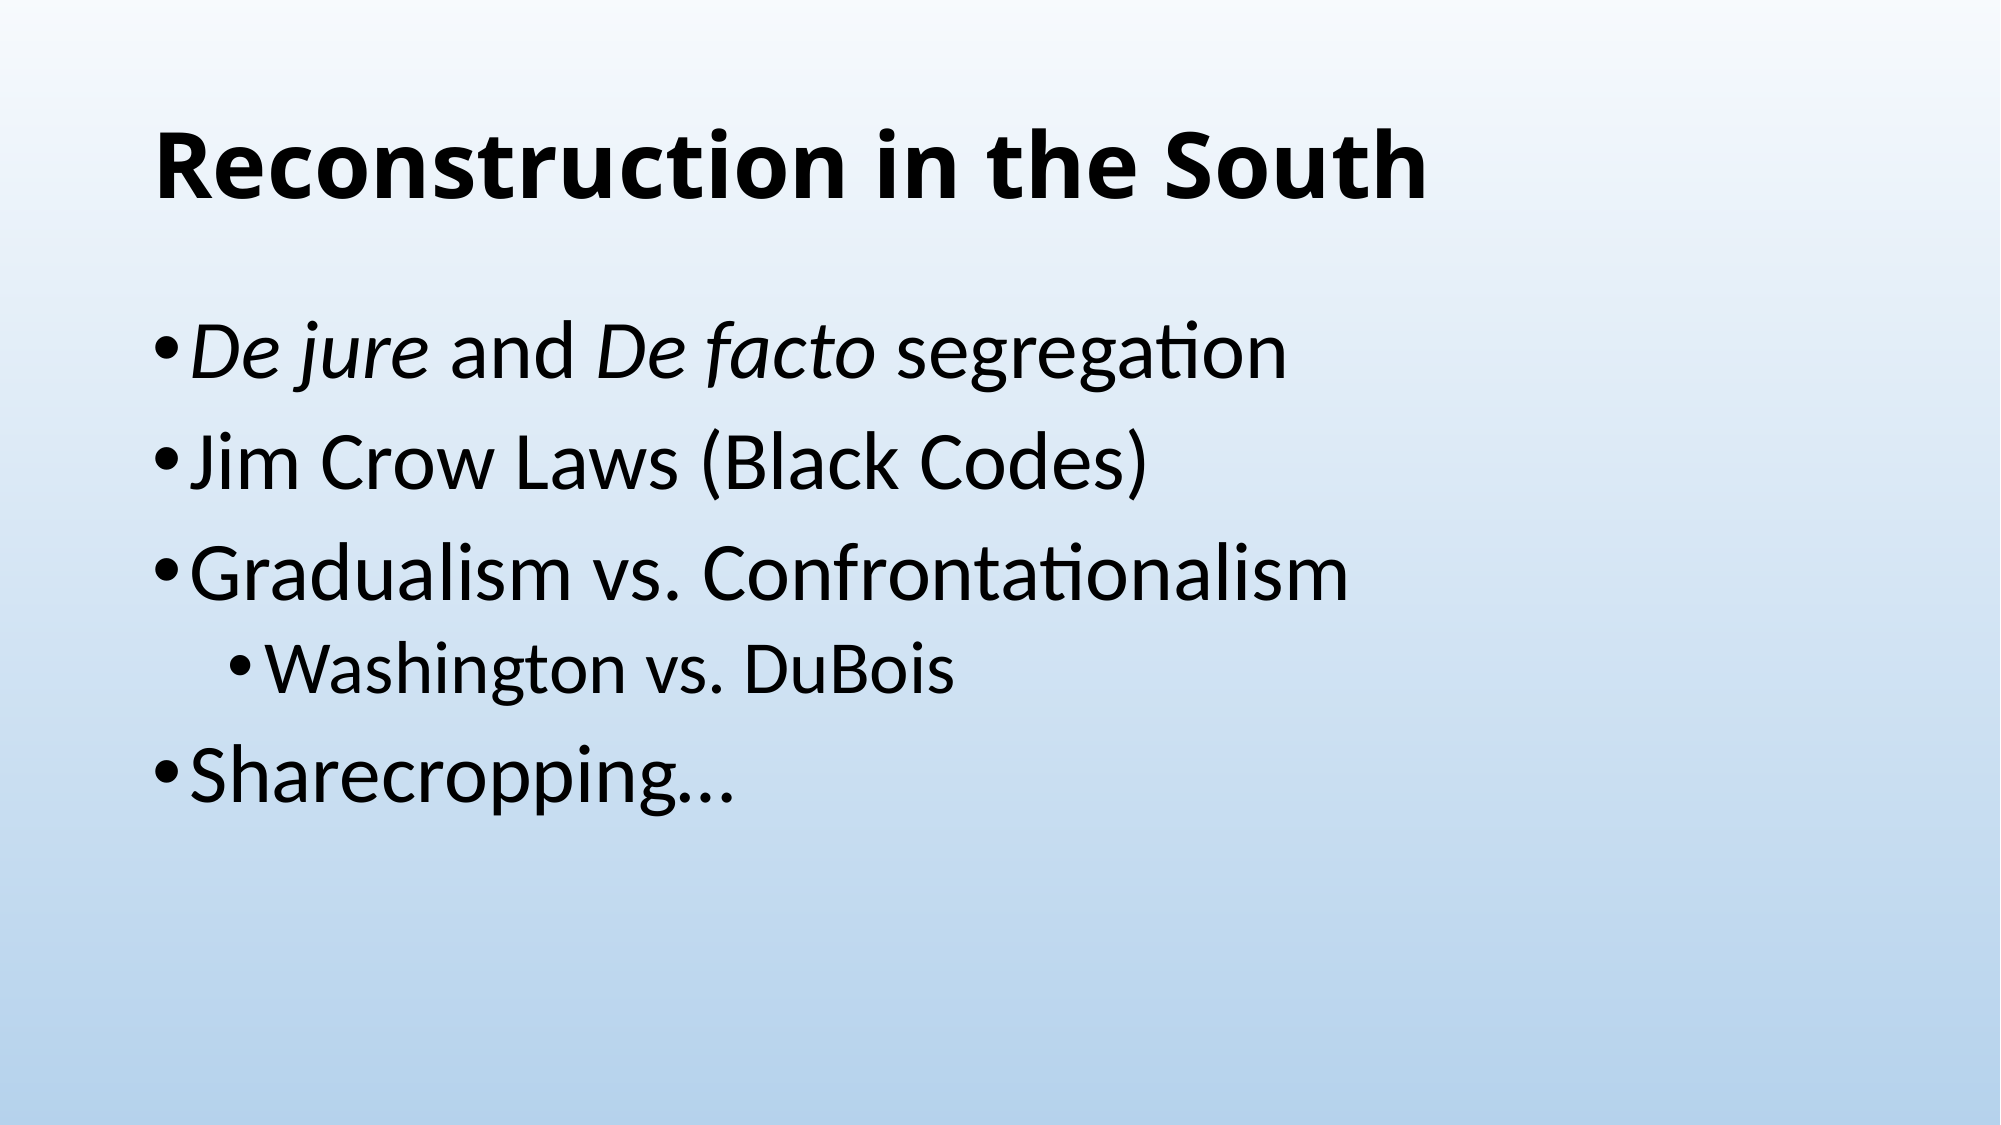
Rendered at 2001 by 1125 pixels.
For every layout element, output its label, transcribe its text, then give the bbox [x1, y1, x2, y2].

list De jure and De facto segregation Jim Crow Laws (Black Codes) Gradualism vs. Confrontationalism Washington vs. DuBois Sharecropping… [137, 299, 1863, 1014]
title Reconstruction in the South [137, 59, 1863, 278]
